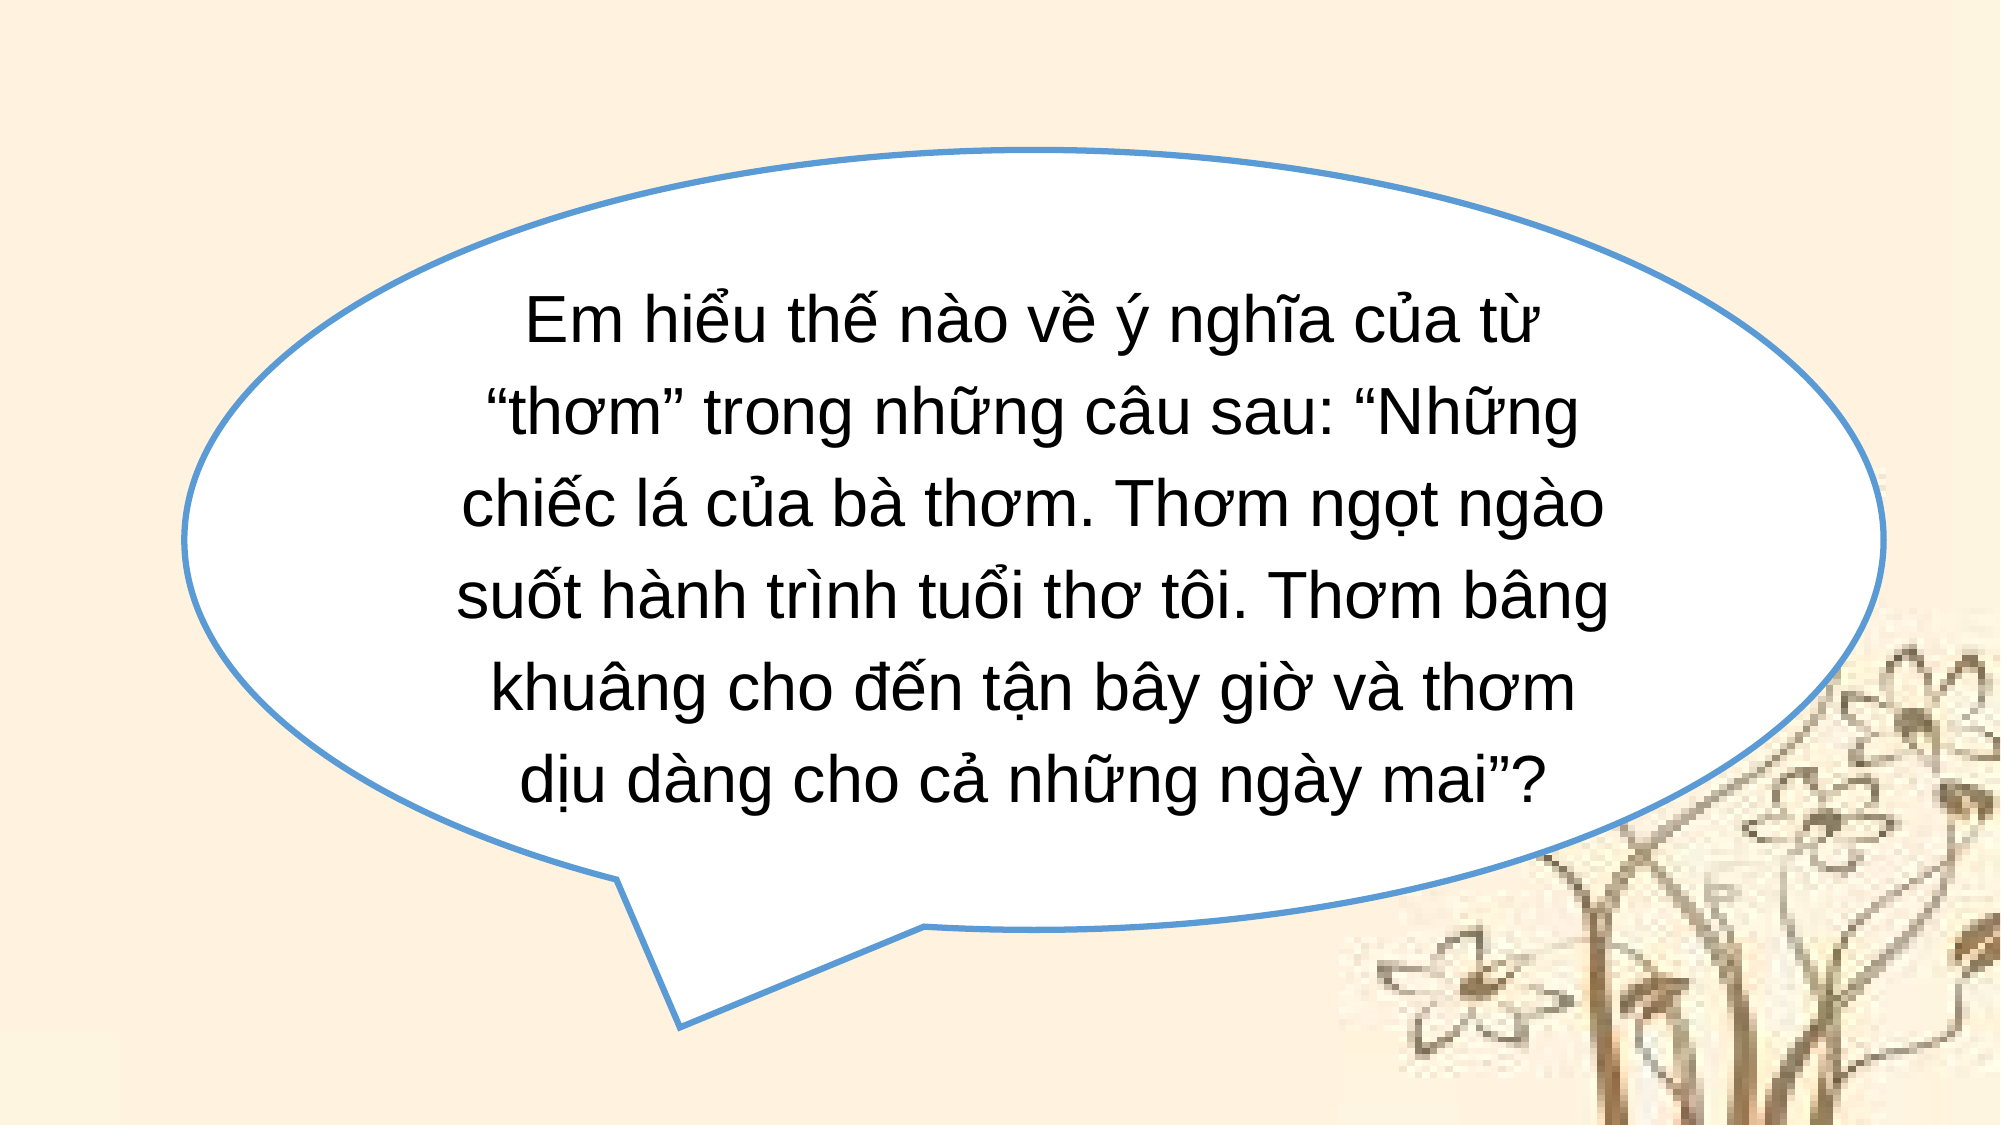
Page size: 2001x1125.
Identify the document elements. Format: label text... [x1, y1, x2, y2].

text_box Em hiểu thế nào về ý nghĩa của từ “thơm” trong những câu sau: “Những chiếc lá của bà thơm. Thơm ngọt ngào suốt hành trình tuổi thơ tôi. Thơm bâng khuâng cho đến tận bây giờ và thơm dịu dàng cho cả những ngày mai”? [183, 148, 1885, 1029]
picture [0, 0, 2001, 1125]
